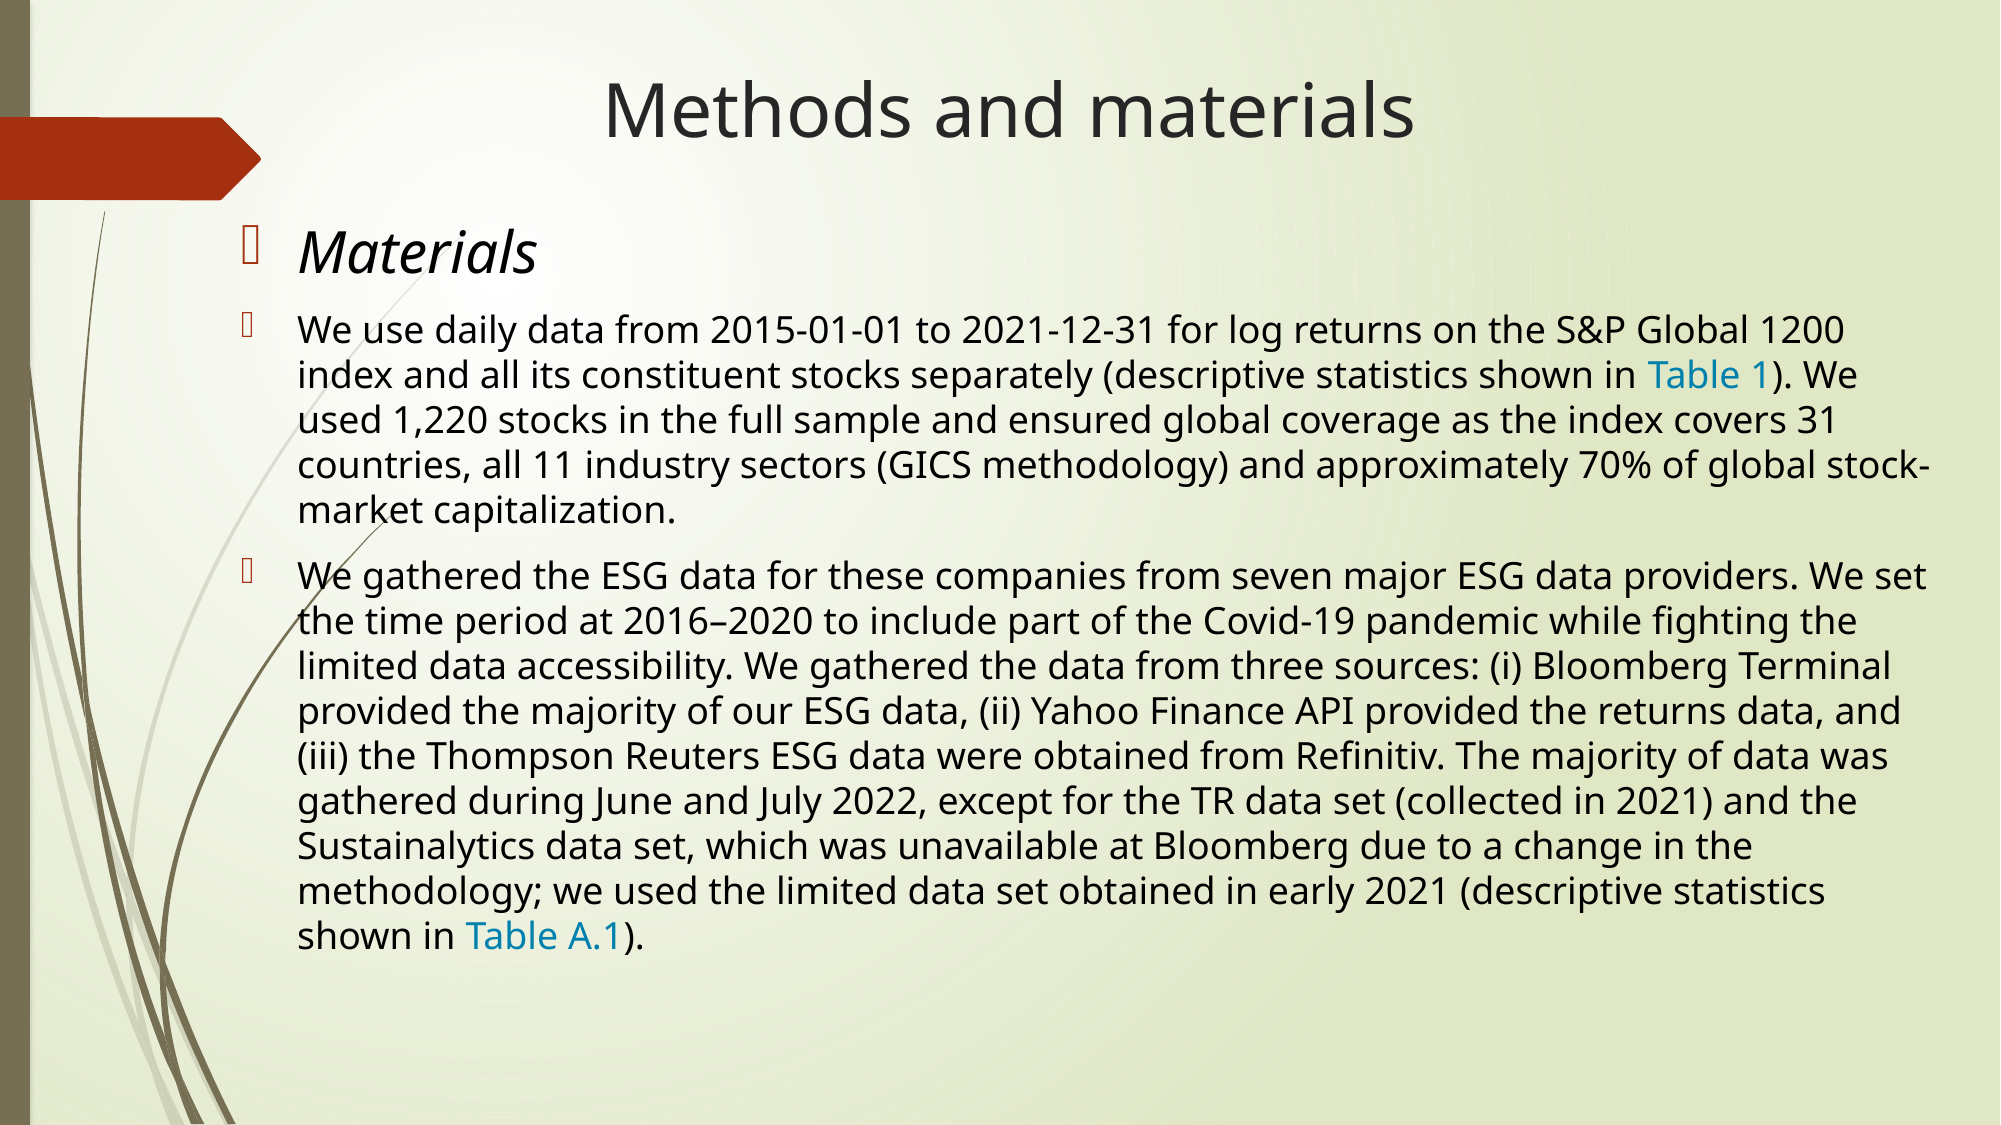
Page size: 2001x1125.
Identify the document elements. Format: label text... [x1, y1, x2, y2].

text_box Methods and materials [268, 54, 1731, 169]
list Materials We use daily data from 2015-01-01 to 2021-12-31 for log returns on the S&P Global 1200 index and all its constituent stocks separately (descriptive statistics shown in Table 1). We used 1,220 stocks in the full sample and ensured global coverage as the index covers 31 countries, all 11 industry sectors (GICS methodology) and approximately 70% of global stock-market capitalization. We gathered the ESG data for these companies from seven major ESG data providers. We set the time period at 2016–2020 to include part of the Covid-19 pandemic while fighting the limited data accessibility. We gathered the data from three sources: (i) Bloomberg Terminal provided the majority of our ESG data, (ii) Yahoo Finance API provided the returns data, and (iii) the Thompson Reuters ESG data were obtained from Refinitiv. The majority of data was gathered during June and July 2022, except for the TR data set (collected in 2021) and the Sustainalytics data set, which was unavailable at Bloomberg due to a change in the methodology; we used the limited data set obtained in early 2021 (descriptive statistics shown in Table A.1). [225, 208, 1949, 1088]
